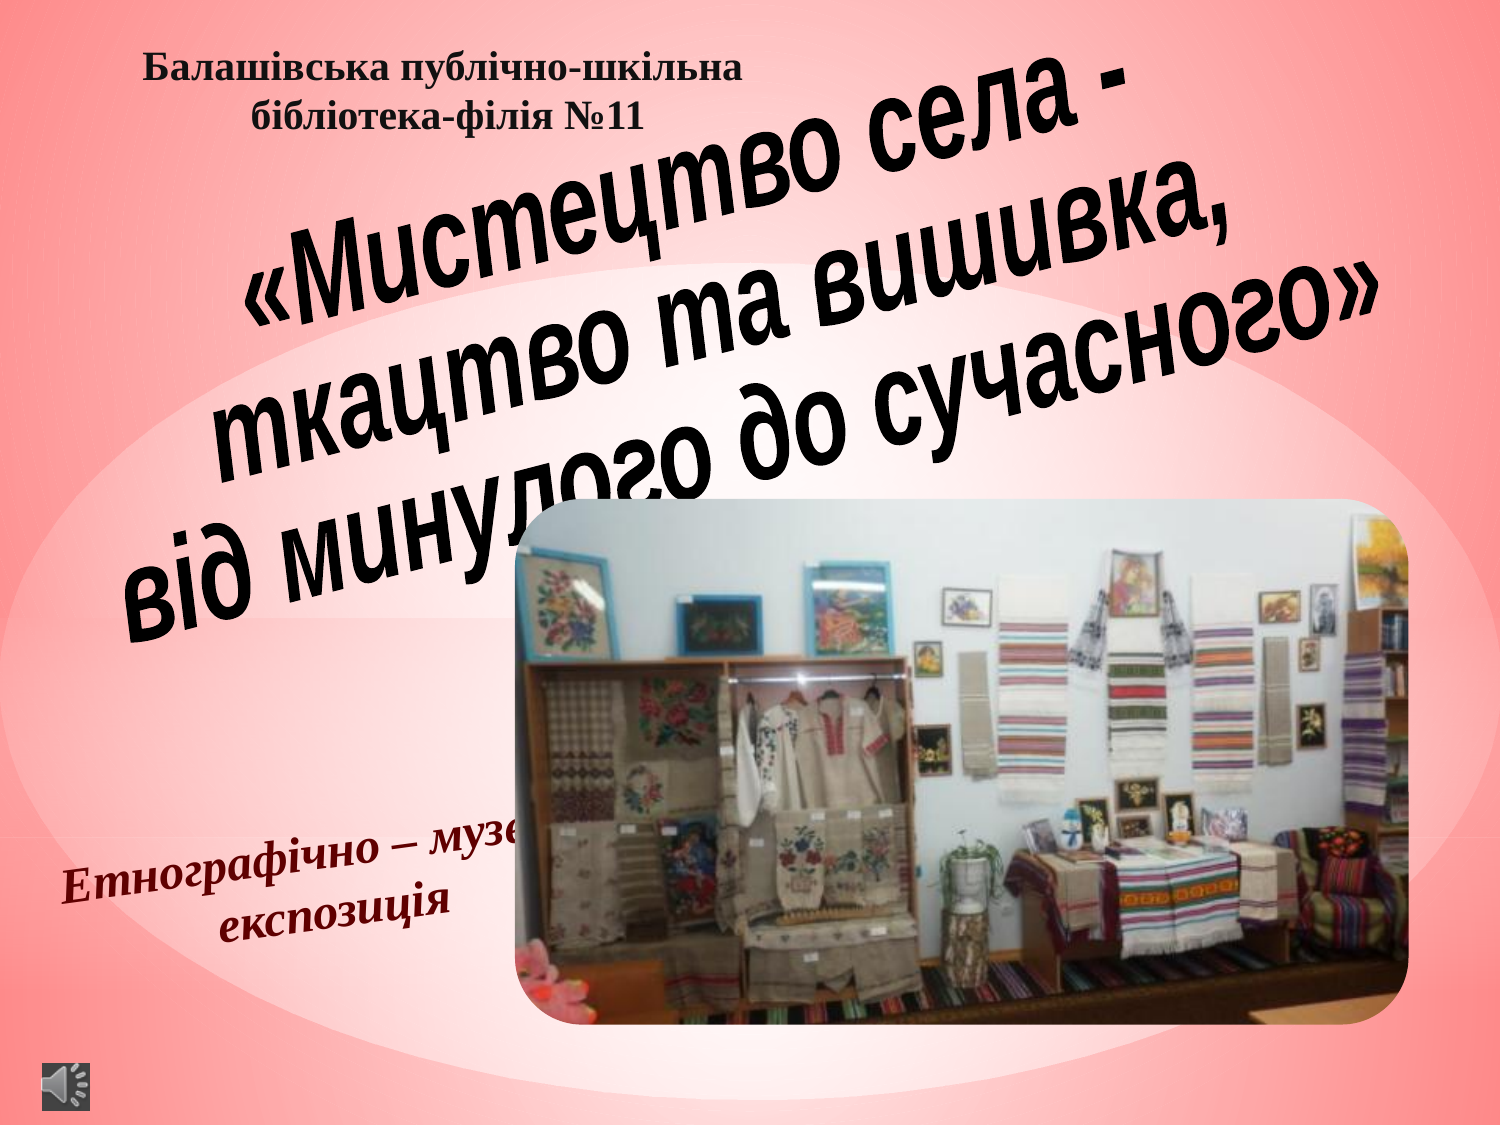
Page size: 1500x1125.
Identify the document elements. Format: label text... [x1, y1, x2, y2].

picture [514, 498, 1409, 1025]
text_box Етнографічно – музейна експозиція [0, 785, 509, 991]
text_box Балашівська публічно-шкільна бібліотека-філія №11 [17, 30, 869, 146]
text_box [40, 1061, 92, 1113]
